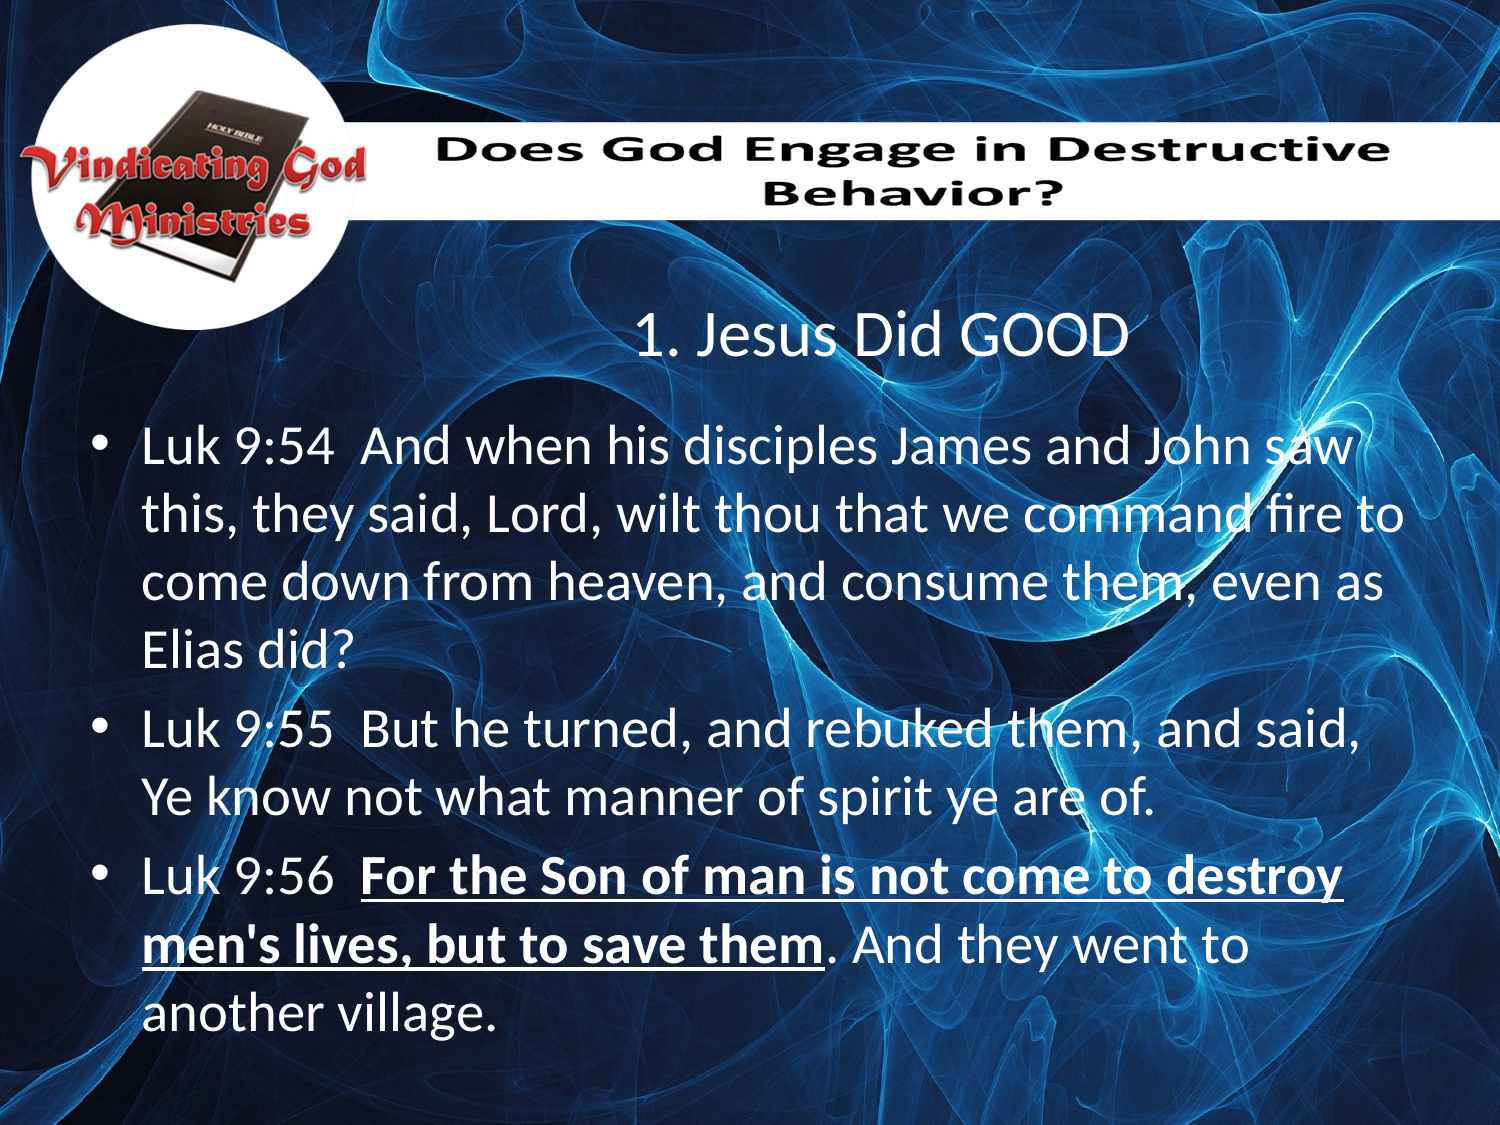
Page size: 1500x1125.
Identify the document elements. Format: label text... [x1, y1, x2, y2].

title 1. Jesus Did GOOD [337, 248, 1425, 399]
list Luk 9:54 And when his disciples James and John saw this, they said, Lord, wilt thou that we command fire to come down from heaven, and consume them, even as Elias did? Luk 9:55 But he turned, and rebuked them, and said, Ye know not what manner of spirit ye are of. Luk 9:56 For the Son of man is not come to destroy men's lives, but to save them. And they went to another village. [75, 399, 1425, 1055]
picture [0, 0, 1500, 1125]
